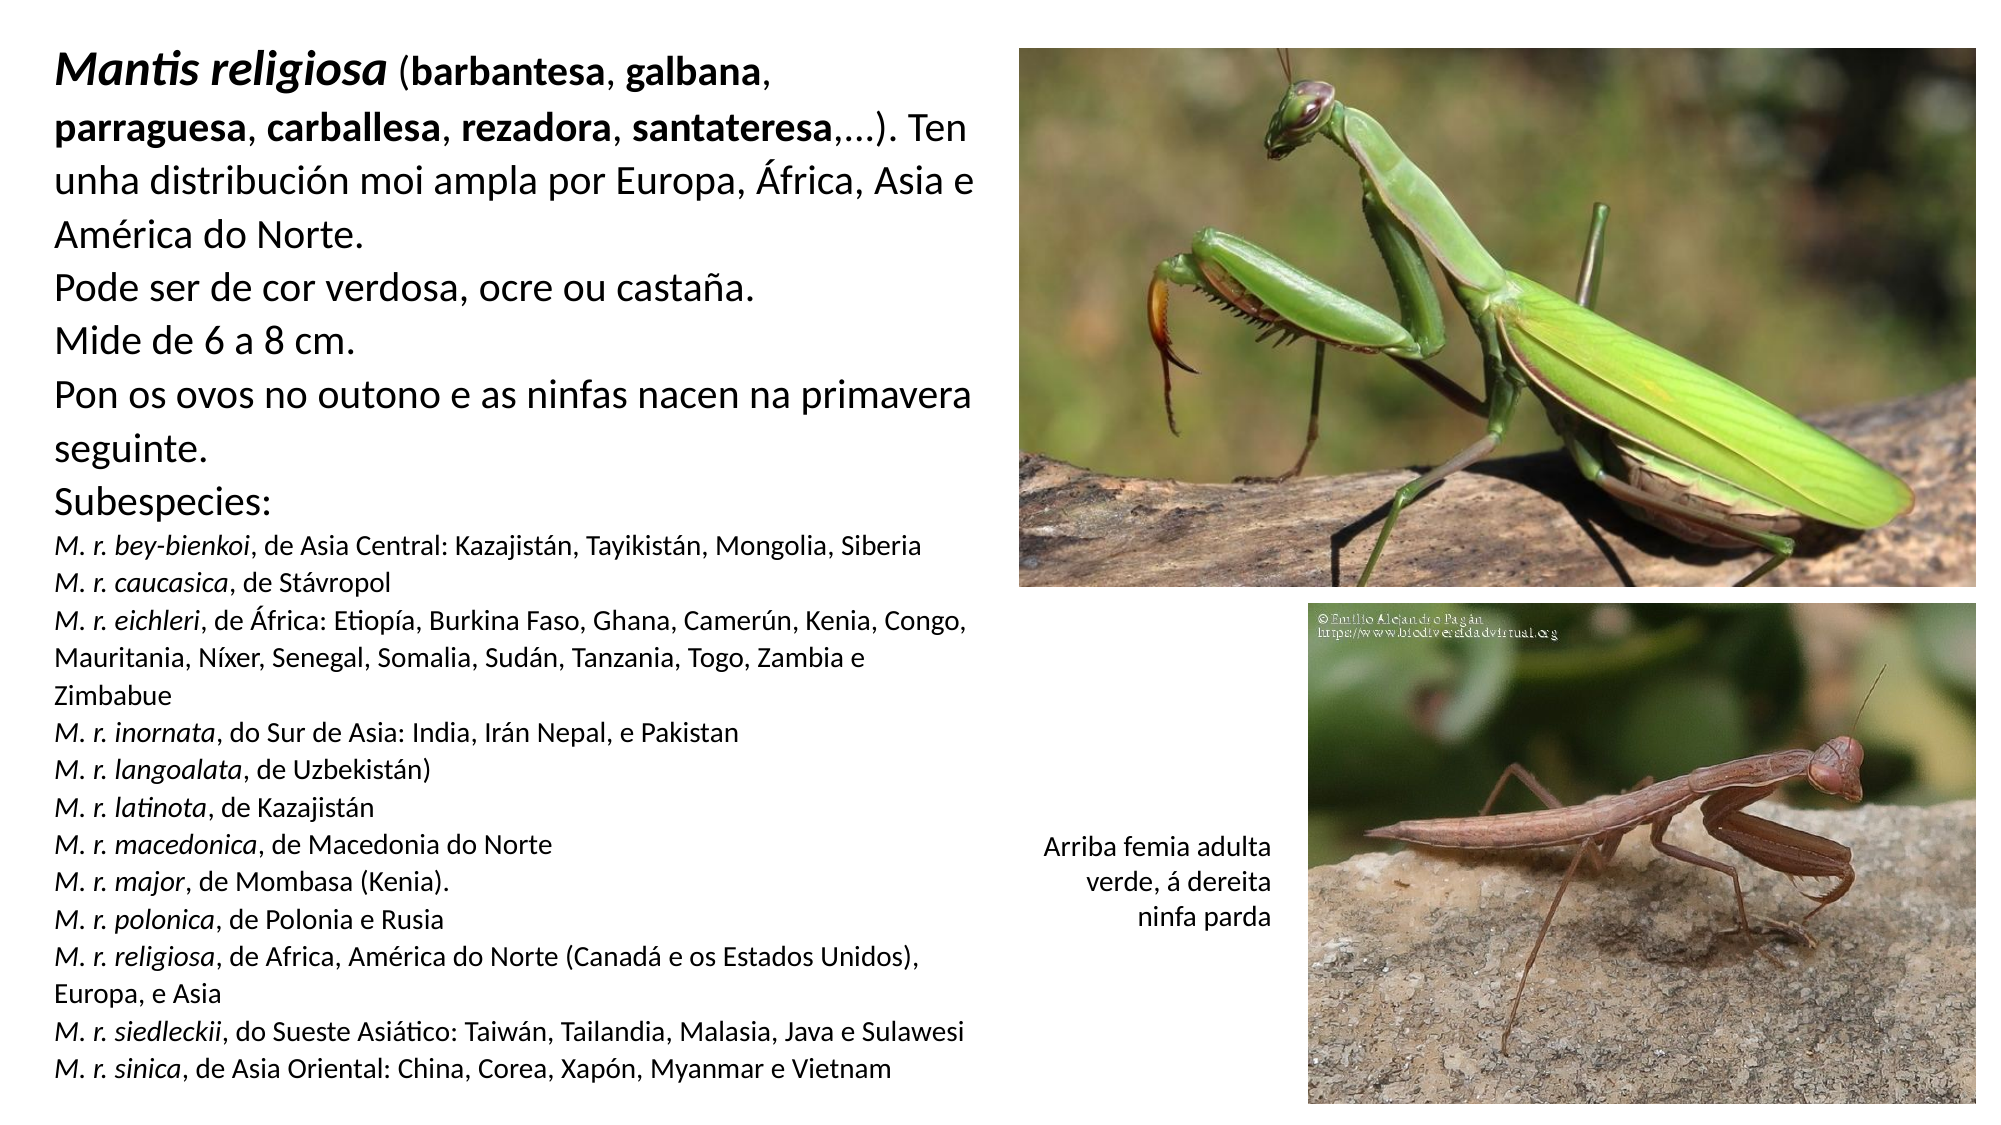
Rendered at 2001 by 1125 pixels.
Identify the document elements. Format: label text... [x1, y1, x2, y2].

picture [1308, 603, 1976, 1104]
text_box Arriba femia adulta verde, á dereita ninfa parda [1021, 819, 1287, 940]
text_box Mantis religiosa (barbantesa, galbana, parraguesa, carballesa, rezadora, santateresa,...). Ten unha distribución moi ampla por Europa, África, Asia e América do Norte. Pode ser de cor verdosa, ocre ou castaña. Mide de 6 a 8 cm. Pon os ovos no outono e as ninfas nacen na primavera seguinte. Subespecies: M. r. bey-bienkoi, de Asia Central: Kazajistán, Tayikistán, Mongolia, Siberia​ M. r. caucasica, de Stávropol M. r. eichleri, de África: Etiopía, Burkina Faso, Ghana, Camerún, Kenia, Congo, Mauritania, Níxer, Senegal, Somalia, Sudán, Tanzania, Togo, Zambia e Zimbabue M. r. inornata, do Sur de Asia: India, Irán Nepal, e Pakistan ​ M. r. langoalata, de Uzbekistán) M. r. latinota, de Kazajistán​ M. r. macedonica, de Macedonia do Norte​ M. r. major, de Mombasa (Kenia). M. r. polonica, de Polonia e Rusia​ M. r. religiosa, de Africa, América do Norte (Canadá e os Estados Unidos), Europa, e Asia M. r. siedleckii, do Sueste Asiático: Taiwán, Tailandia, Malasia, Java e Sulawesi​ M. r. sinica, de Asia Oriental: China, Corea, Xapón, Myanmar e Vietnam [39, 24, 1000, 1092]
picture [1019, 48, 1976, 587]
